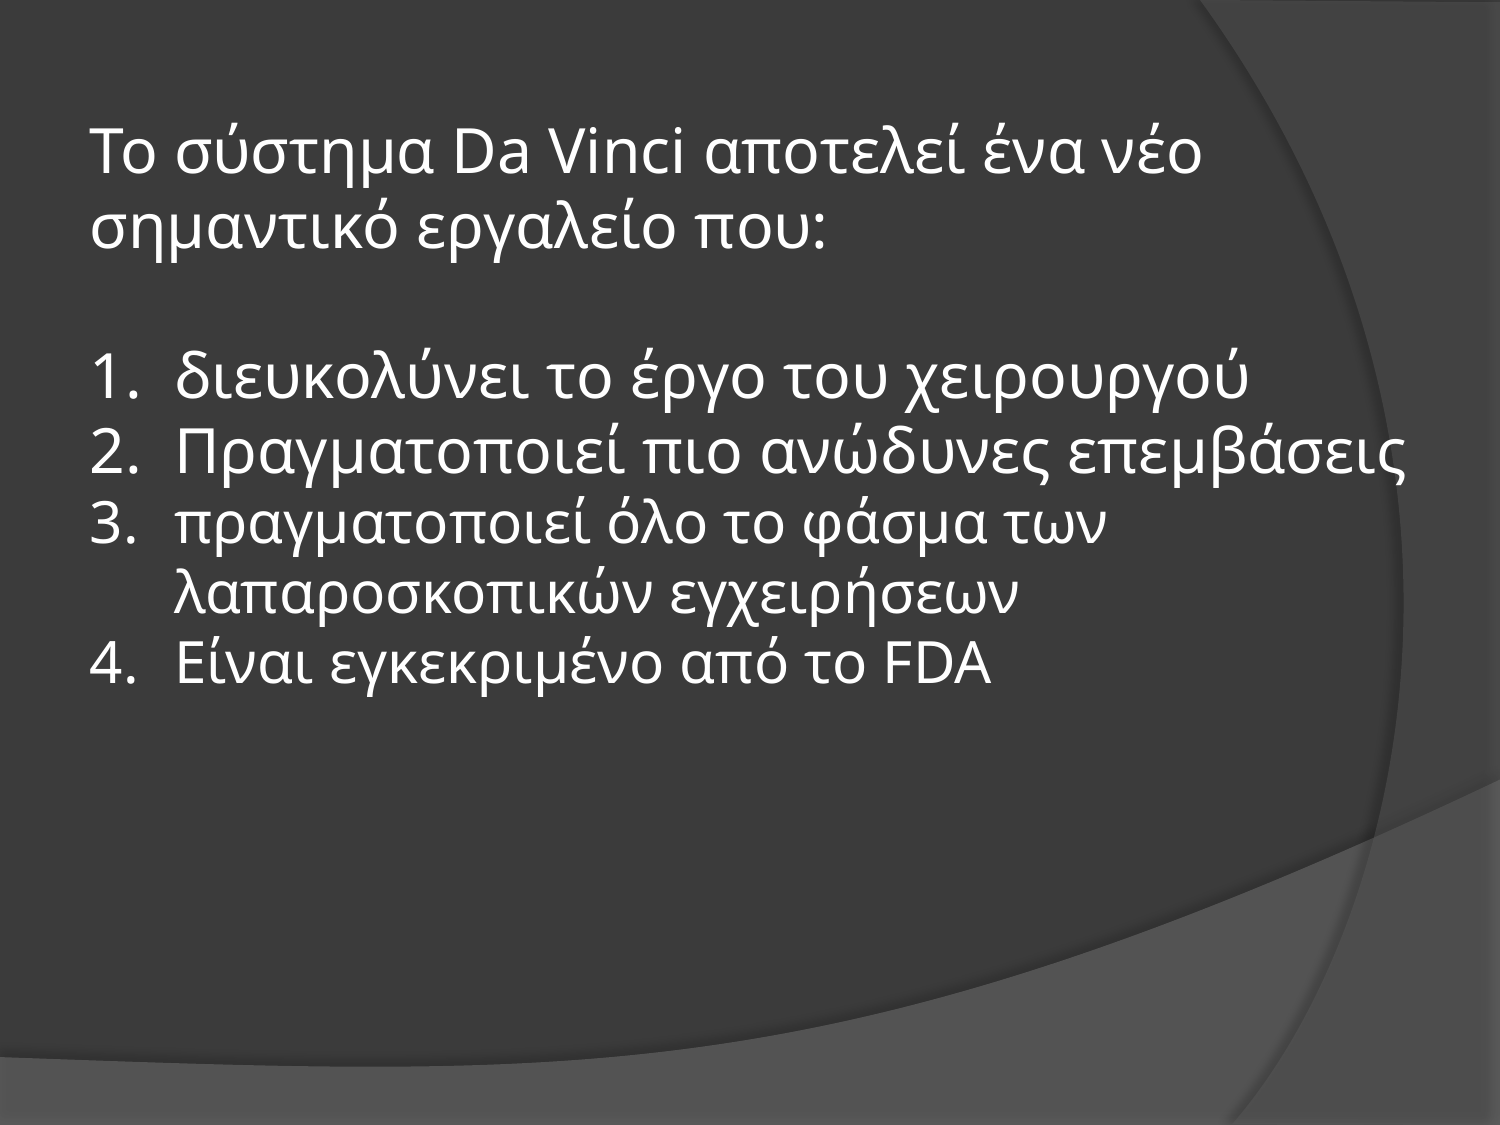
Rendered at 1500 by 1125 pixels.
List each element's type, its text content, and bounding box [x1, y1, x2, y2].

text_box Το σύστημα Da Vinci αποτελεί ένα νέο σημαντικό εργαλείο που: διευκολύνει το έργο του χειρουργού Πραγματοποιεί πιο ανώδυνες επεμβάσεις πραγματοποιεί όλο το φάσμα των λαπαροσκοπικών εγχειρήσεων Είναι εγκεκριμένο από το FDA [75, 58, 1425, 1059]
